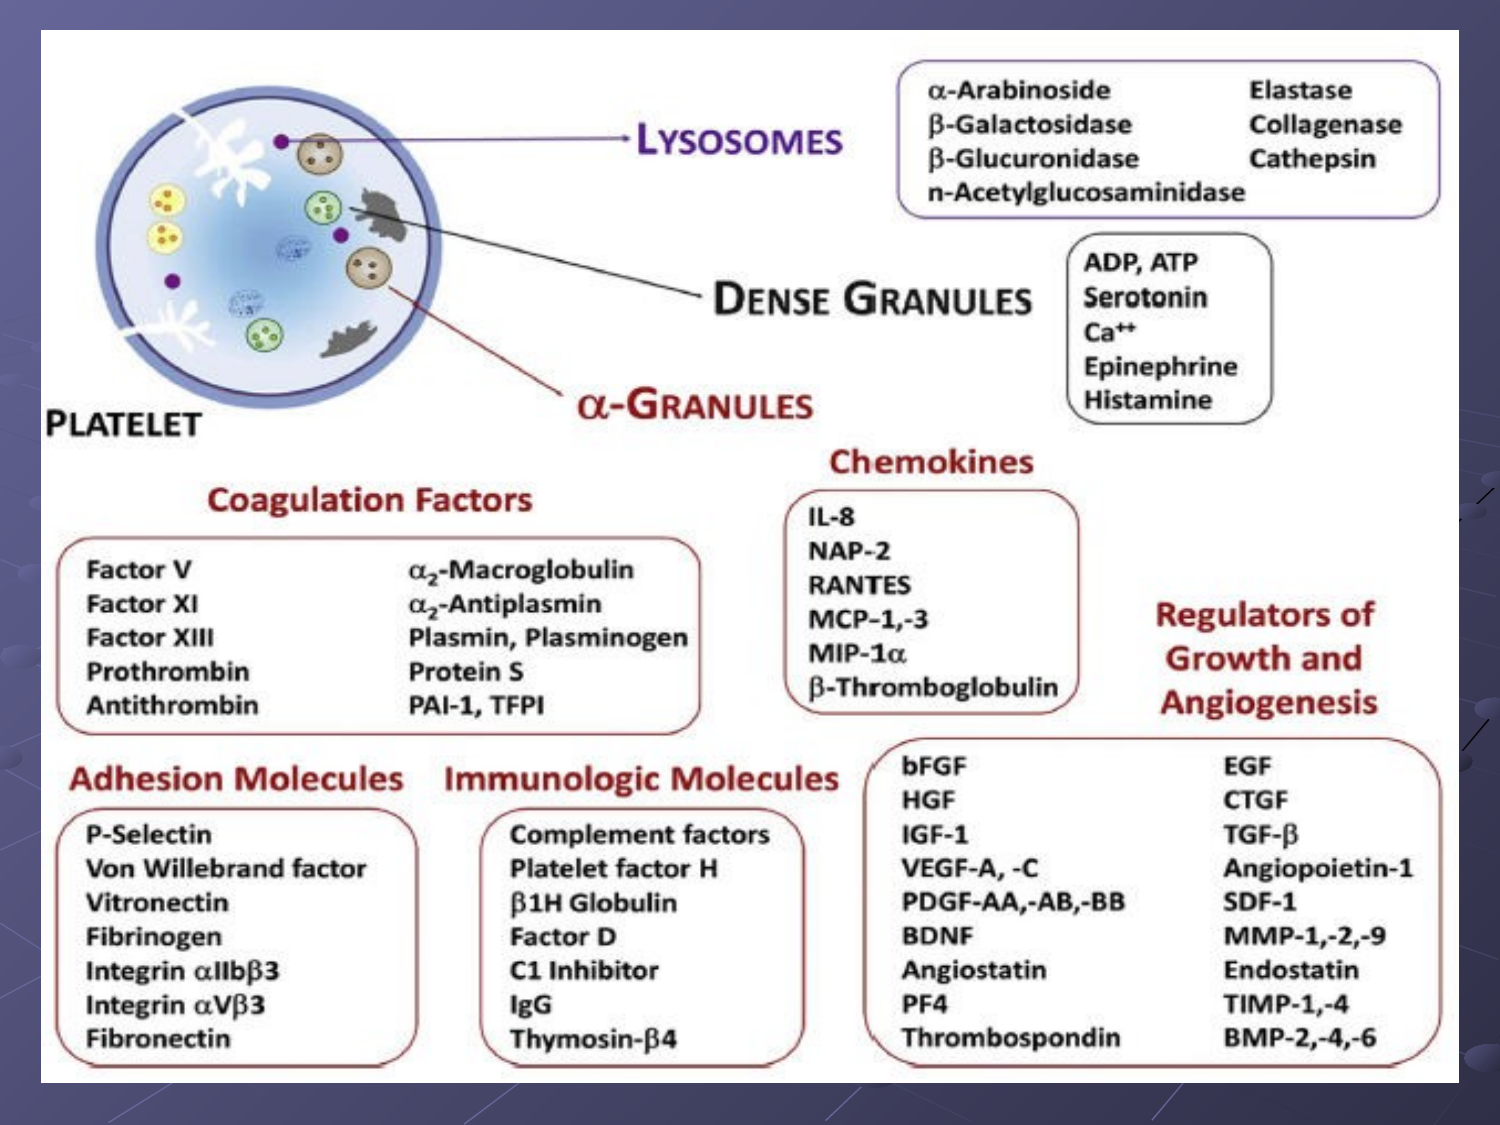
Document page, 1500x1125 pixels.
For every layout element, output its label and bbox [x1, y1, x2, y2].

text_box [41, 30, 1459, 1083]
